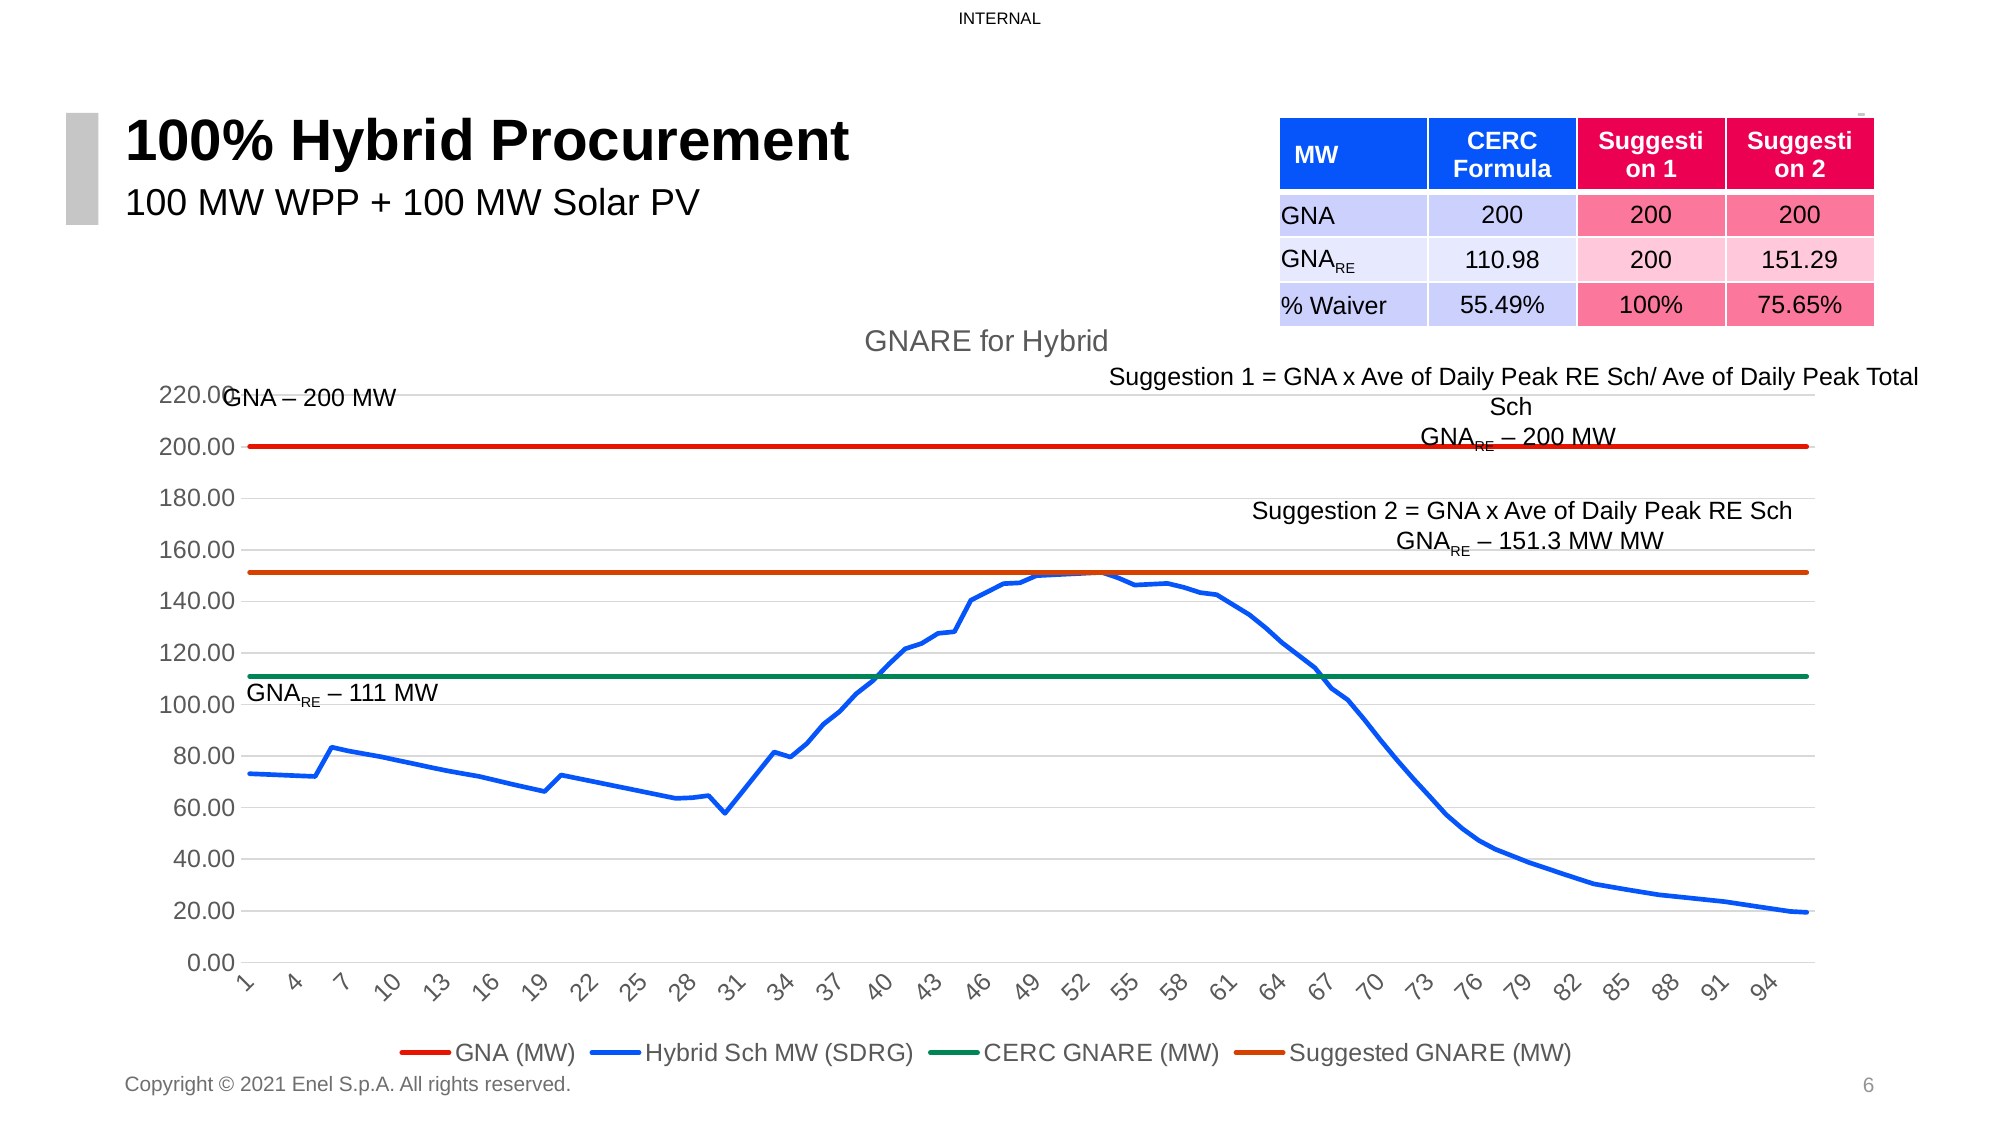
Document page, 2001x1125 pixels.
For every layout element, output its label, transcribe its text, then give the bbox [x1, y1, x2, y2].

slide_number 6 [1749, 1071, 1875, 1094]
table_header CERC Formula [1429, 118, 1576, 189]
table_cell % Waiver [1280, 283, 1427, 291]
table_cell 55.49% [1429, 283, 1576, 291]
table_cell 151.29 [1727, 238, 1874, 281]
table_cell 110.98 [1429, 238, 1576, 281]
table_cell 100% [1578, 283, 1725, 291]
list 100 MW WPP + 100 MW Solar PV [125, 178, 1278, 224]
table_cell 200 [1429, 195, 1576, 236]
table_cell 200 [1578, 238, 1725, 281]
table_header MW [1280, 118, 1427, 189]
text_box Suggestion 1 = GNA x Ave of Daily Peak RE Sch/ Ave of Daily Peak Total Sch GNARE – 200 MW [1850, 360, 1945, 455]
chart [124, 291, 1850, 1072]
table_cell 200 [1578, 195, 1725, 236]
table_header Suggestion 2 [1727, 118, 1874, 189]
table_cell GNA [1280, 195, 1427, 236]
title 100% Hybrid Procurement [125, 109, 1499, 175]
footer Copyright © 2021 Enel S.p.A. All rights reserved. [124, 1072, 1500, 1096]
table_cell GNARE [1280, 238, 1427, 281]
table_header Suggestion 1 [1578, 118, 1725, 189]
table_cell 75.65% [1727, 283, 1874, 326]
table_cell 200 [1727, 195, 1874, 236]
